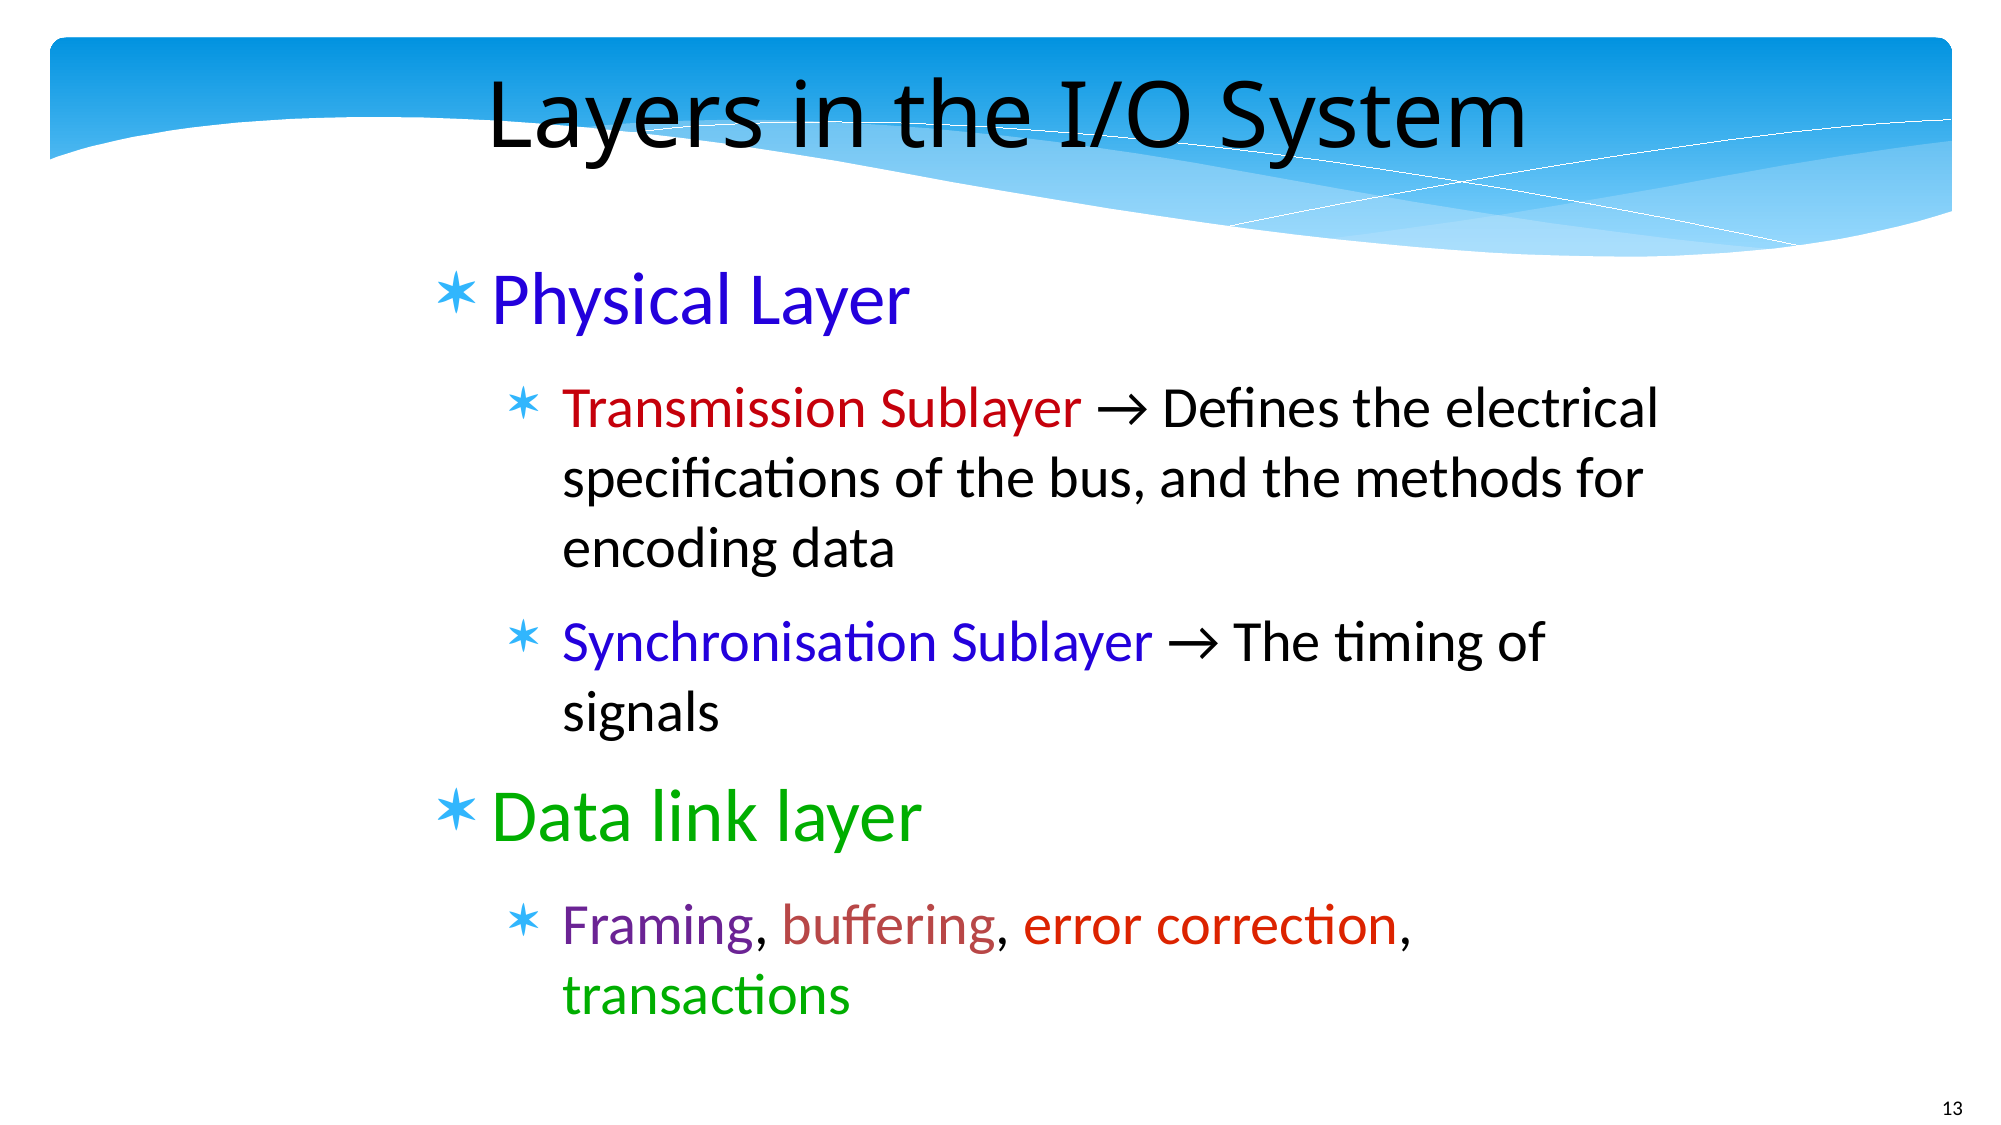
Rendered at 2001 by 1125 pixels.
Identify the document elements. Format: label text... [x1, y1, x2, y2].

list Physical Layer Transmission Sublayer → Defines the electrical specifications of the bus, and the methods for encoding data Synchronisation Sublayer → The timing of signals Data link layer Framing, buffering, error correction, transactions [420, 249, 1700, 1025]
title Layers in the I/O System [399, 33, 1617, 188]
